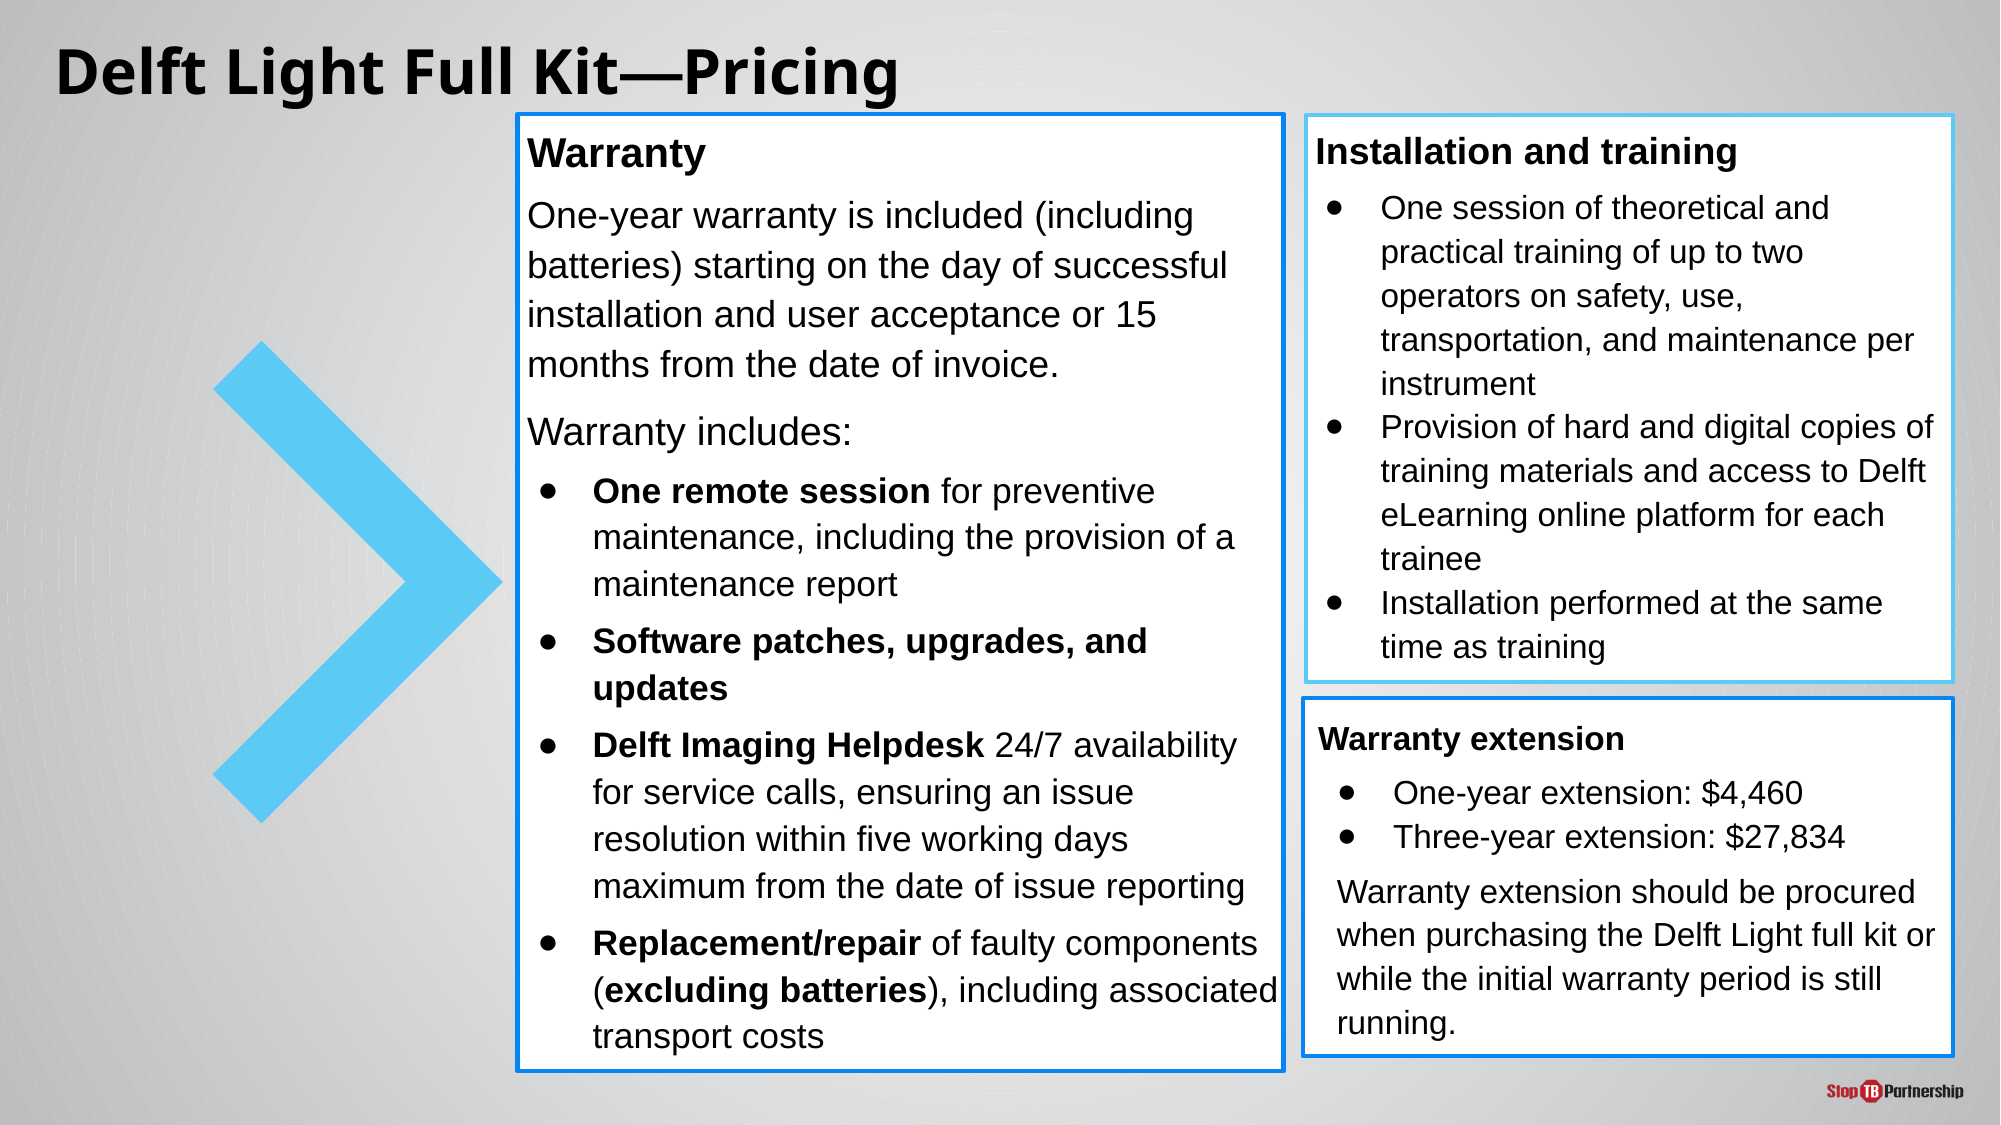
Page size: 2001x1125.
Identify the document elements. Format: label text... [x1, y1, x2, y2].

list Installation and training One session of theoretical and practical training of up to two operators on safety, use, transportation, and maintenance per instrument Provision of hard and digital copies of training materials and access to Delft eLearning online platform for each trainee Installation performed at the same time as training [1305, 114, 1954, 683]
title Delft Light Full Kit—Pricing [54, 34, 1426, 114]
text_box Warranty extension One-year extension: $4,460 Three-year extension: $27,834 Warranty extension should be procured when purchasing the Delft Light full kit or while the initial warranty period is still running. [1303, 698, 1954, 1057]
picture [1826, 1079, 1965, 1104]
list Warranty One-year warranty is included (including batteries) starting on the day of successful installation and user acceptance or 15 months from the date of invoice. Warranty includes: One remote session for preventive maintenance, including the provision of a maintenance report Software patches, upgrades, and updates Delft Imaging Helpdesk 24/7 availability for service calls, ensuring an issue resolution within five working days maximum from the date of issue reporting Replacement/repair of faulty components (excluding batteries), including associated transport costs [517, 113, 1284, 1072]
